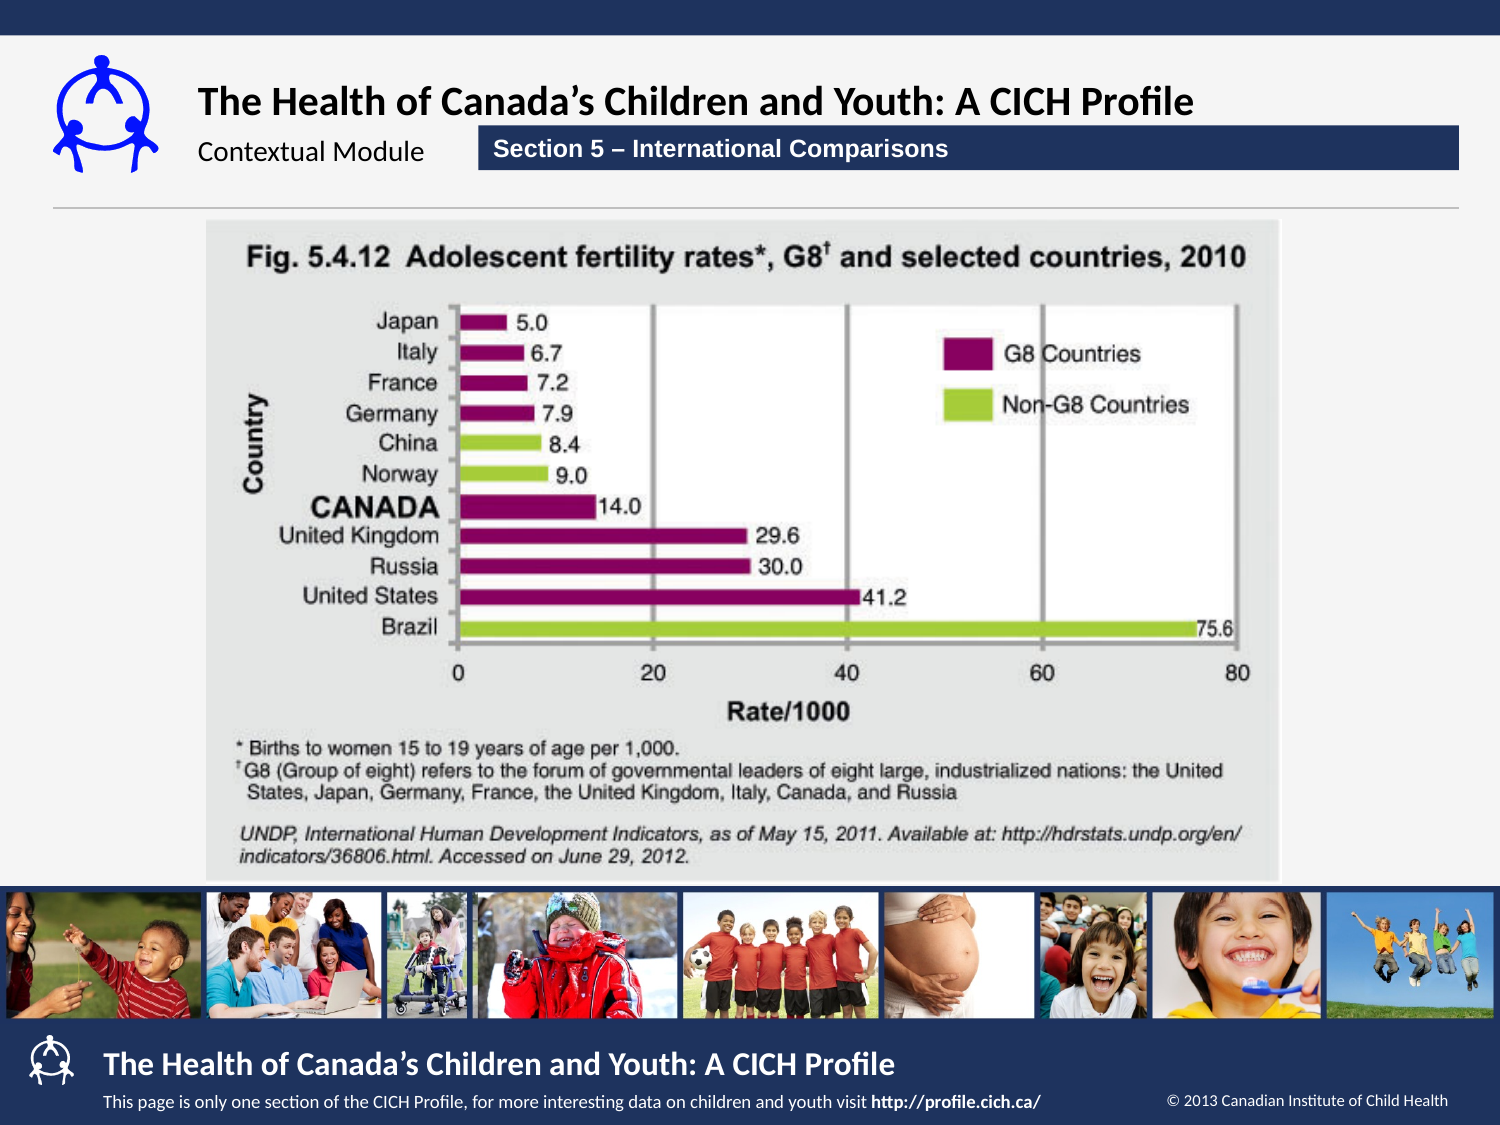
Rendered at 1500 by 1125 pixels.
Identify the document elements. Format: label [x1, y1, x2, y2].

picture [206, 219, 1282, 884]
picture [0, 886, 1500, 1024]
